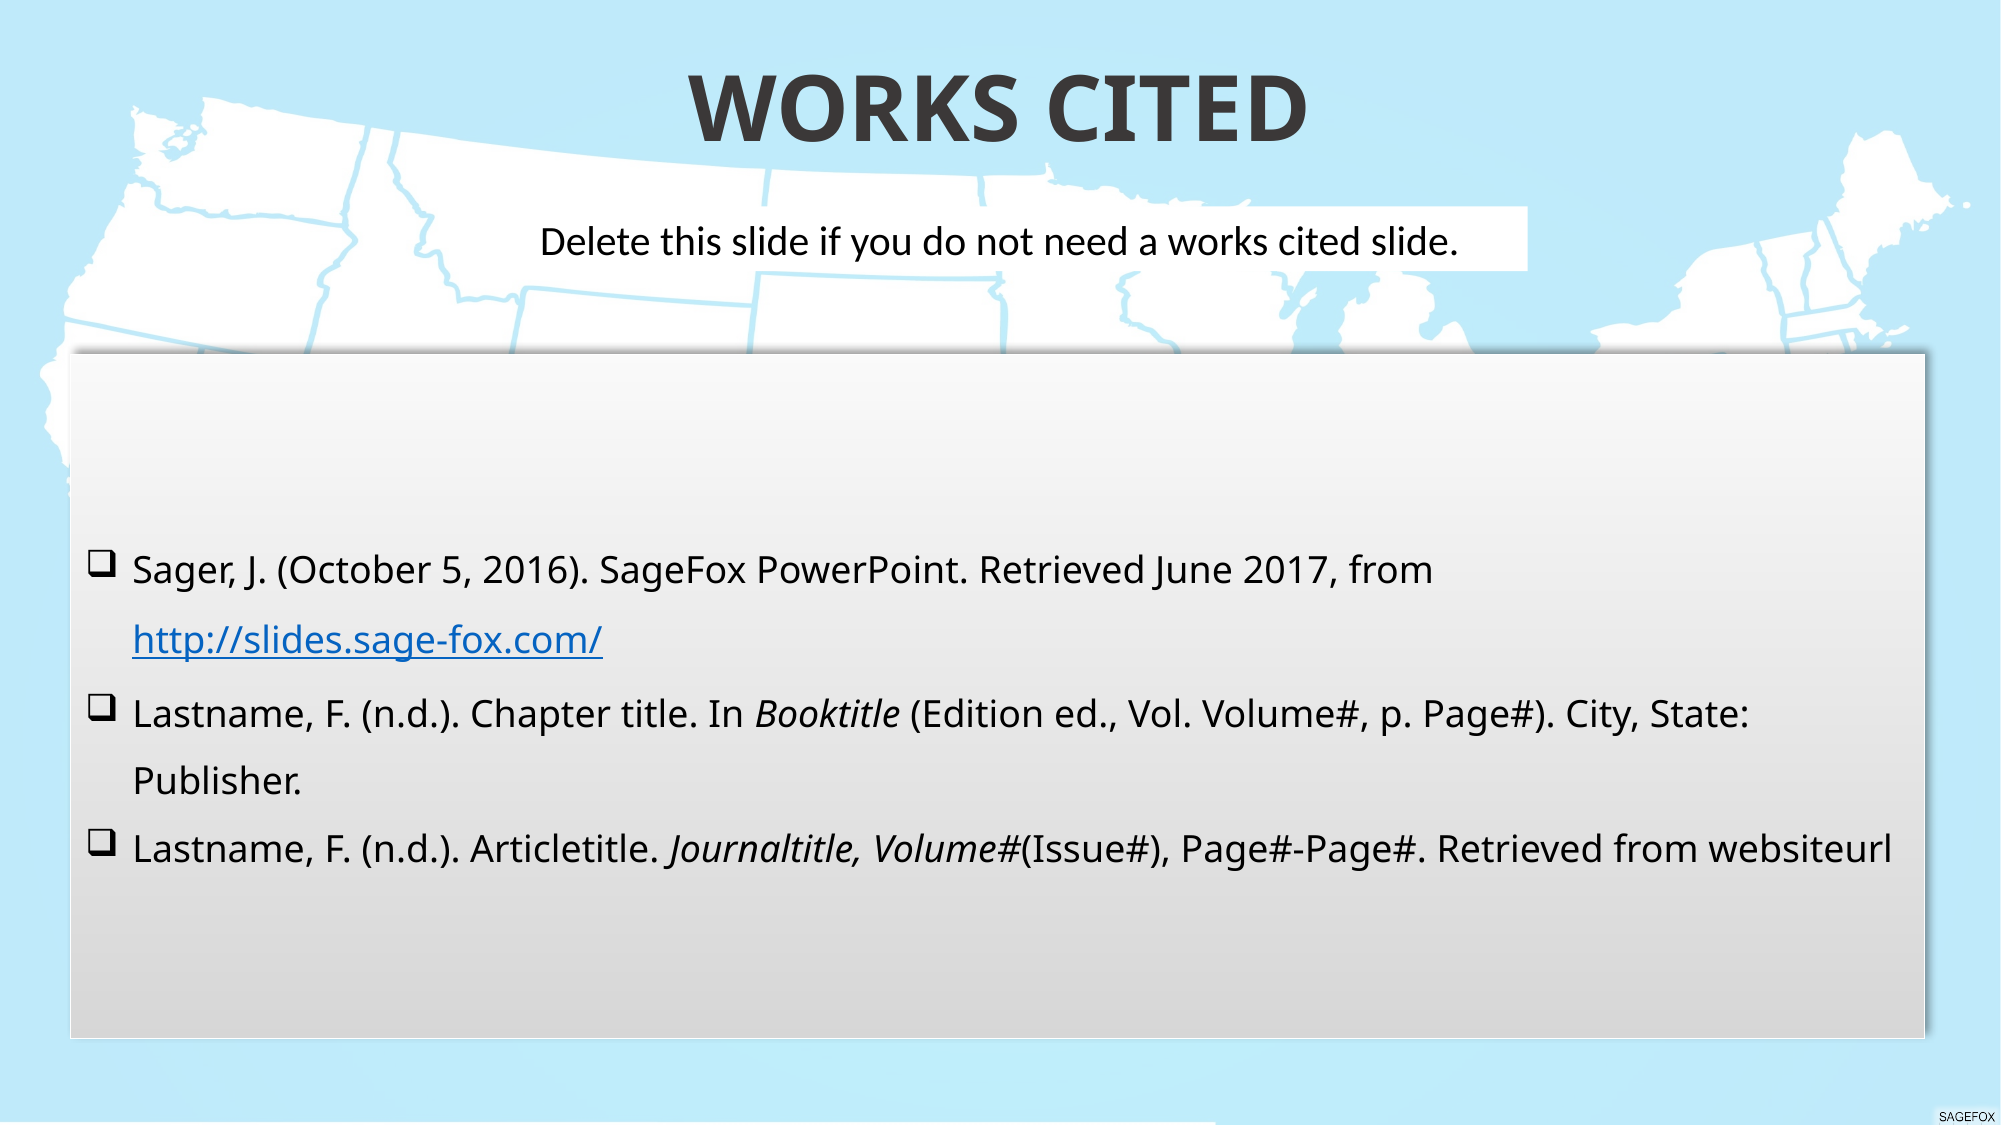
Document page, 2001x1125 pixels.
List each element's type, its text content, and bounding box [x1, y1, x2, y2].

picture [1936, 1111, 1997, 1125]
text_box Sager, J. (October 5, 2016). SageFox PowerPoint. Retrieved June 2017, from http://slides.sage-fox.com/ Lastname, F. (n.d.). Chapter title. In Booktitle (Edition ed., Vol. Volume#, p. Page#). City, State: Publisher. Lastname, F. (n.d.). Articletitle. Journaltitle, Volume#(Issue#), Page#-Page#. Retrieved from websiteurl [70, 354, 1925, 1039]
text_box WORKS CITED [548, 42, 1452, 167]
text_box Delete this slide if you do not need a works cited slide. [472, 206, 1528, 272]
